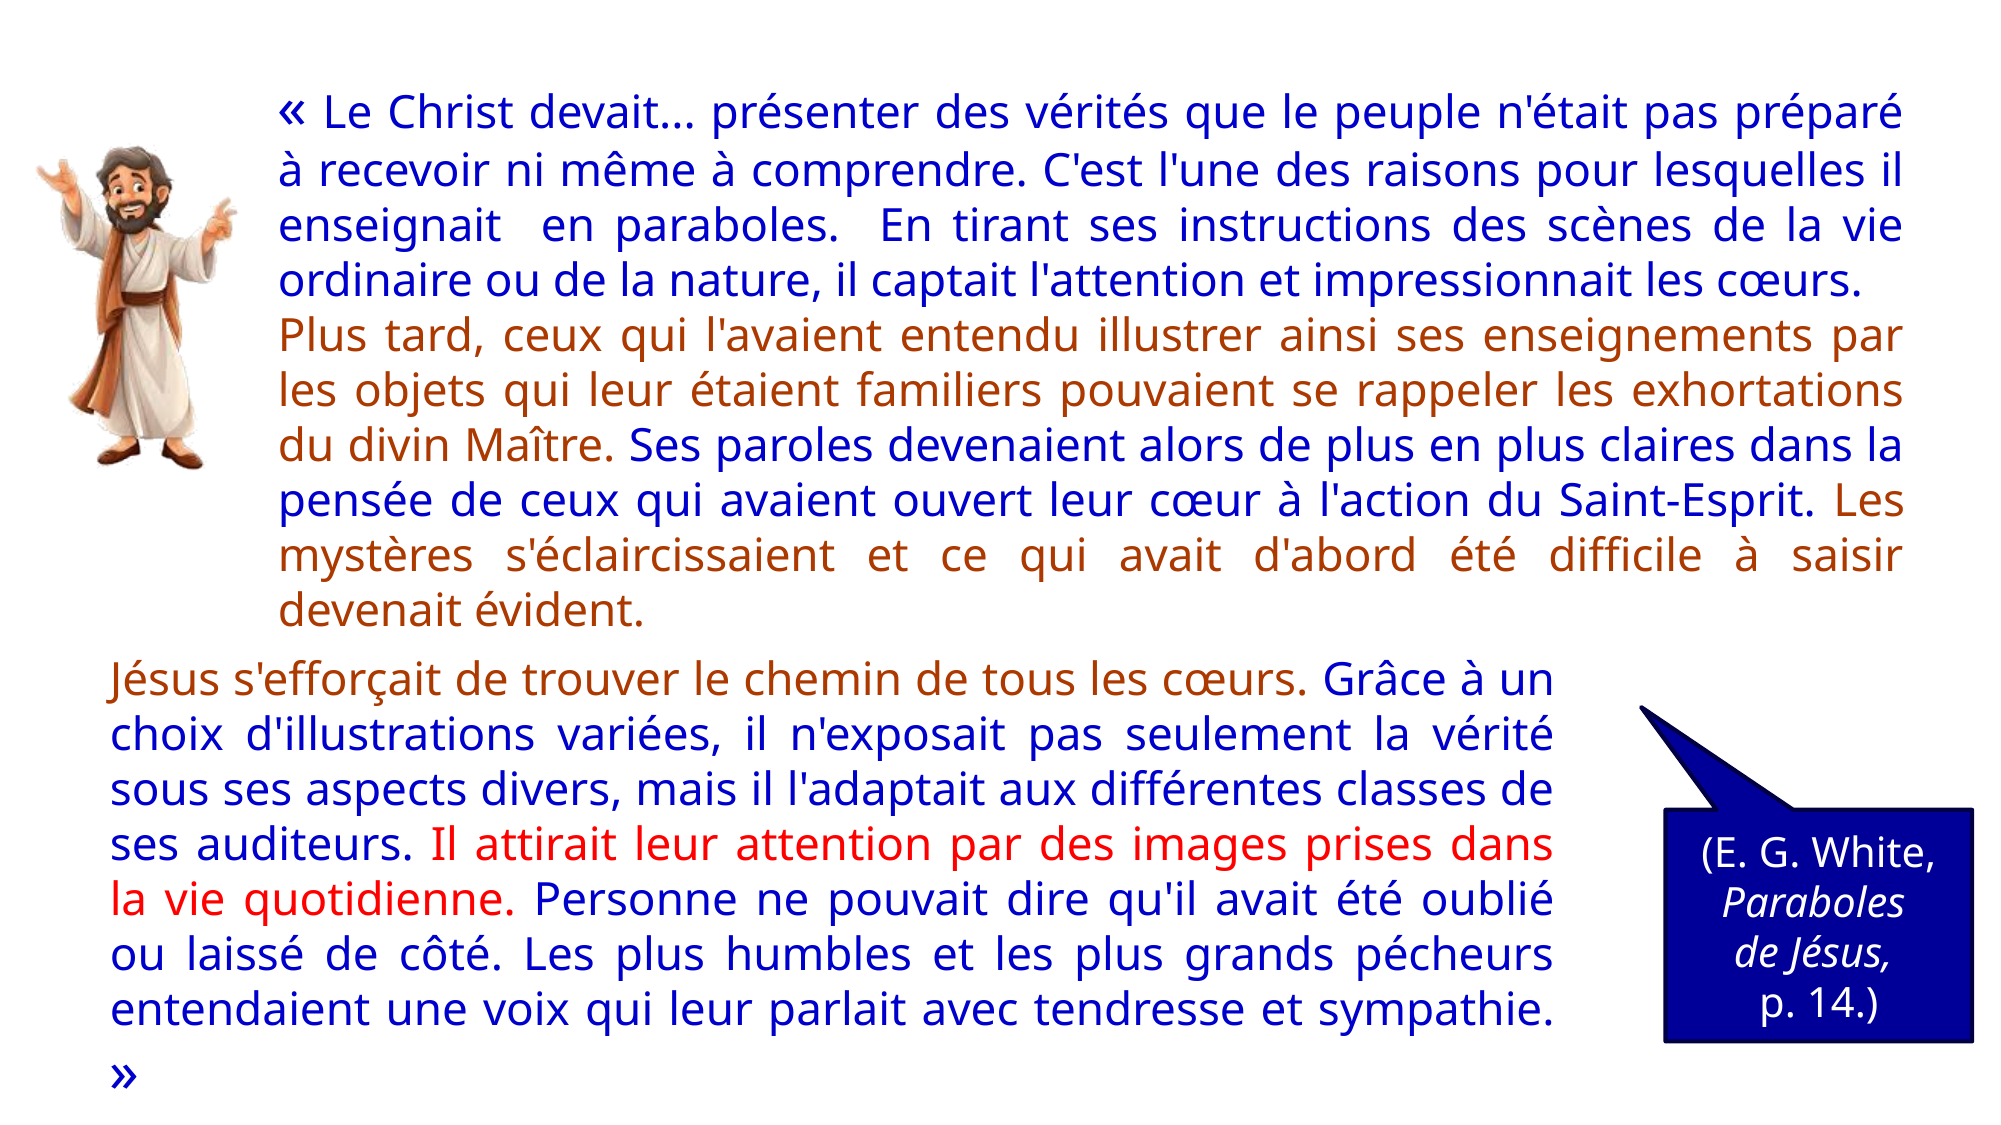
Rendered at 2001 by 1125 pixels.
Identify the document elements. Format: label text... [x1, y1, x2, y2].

text_box (E. G. White, Paraboles de Jésus, p. 14.) [1639, 705, 1975, 1044]
text_box Jésus s'efforçait de trouver le chemin de tous les cœurs. Grâce à un choix d'illustrations variées, il n'exposait pas seulement la vérité sous ses aspects divers, mais il l'adaptait aux différentes classes de ses auditeurs. Il attirait leur attention par des images prises dans la vie quotidienne. Personne ne pouvait dire qu'il avait été oublié ou laissé de côté. Les plus humbles et les plus grands pécheurs entendaient une voix qui leur parlait avec tendresse et sympathie. » [94, 642, 1570, 1112]
text_box « Le Christ devait... présenter des vérités que le peuple n'était pas préparé à recevoir ni même à comprendre. C'est l'une des raisons pour lesquelles il enseignait en paraboles. En tirant ses instructions des scènes de la vie ordinaire ou de la nature, il captait l'attention et impressionnait les cœurs. Plus tard, ceux qui l'avaient entendu illustrer ainsi ses enseignements par les objets qui leur étaient familiers pouvaient se rappeler les exhortations du divin Maître. Ses paroles devenaient alors de plus en plus claires dans la pensée de ceux qui avaient ouvert leur cœur à l'action du Saint-Esprit. Les mystères s'éclaircissaient et ce qui avait d'abord été difficile à saisir devenait évident. [263, 63, 1920, 643]
picture [0, 131, 307, 484]
